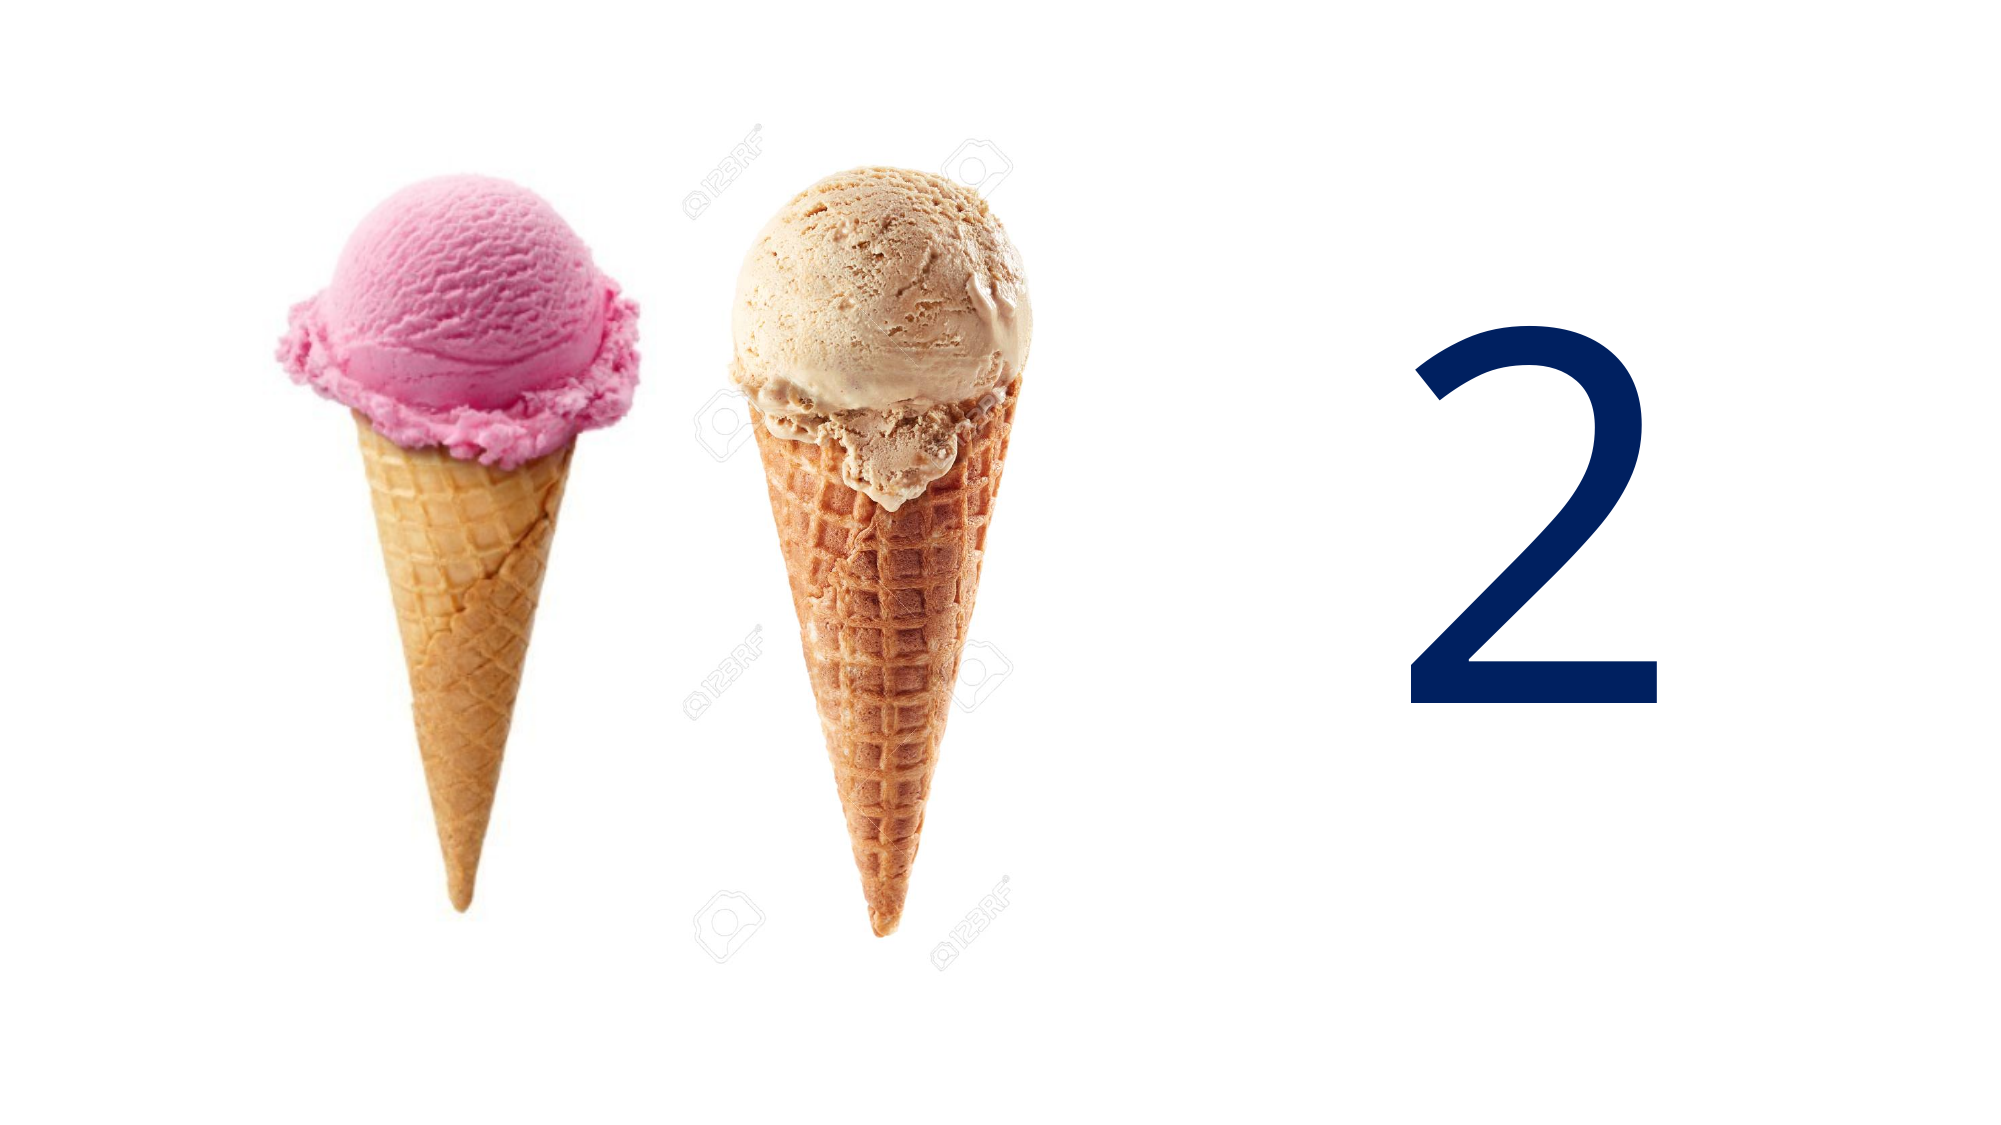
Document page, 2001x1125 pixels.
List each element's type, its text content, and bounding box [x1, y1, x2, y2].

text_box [214, 102, 1110, 989]
text_box 2 [1182, 246, 1888, 1078]
